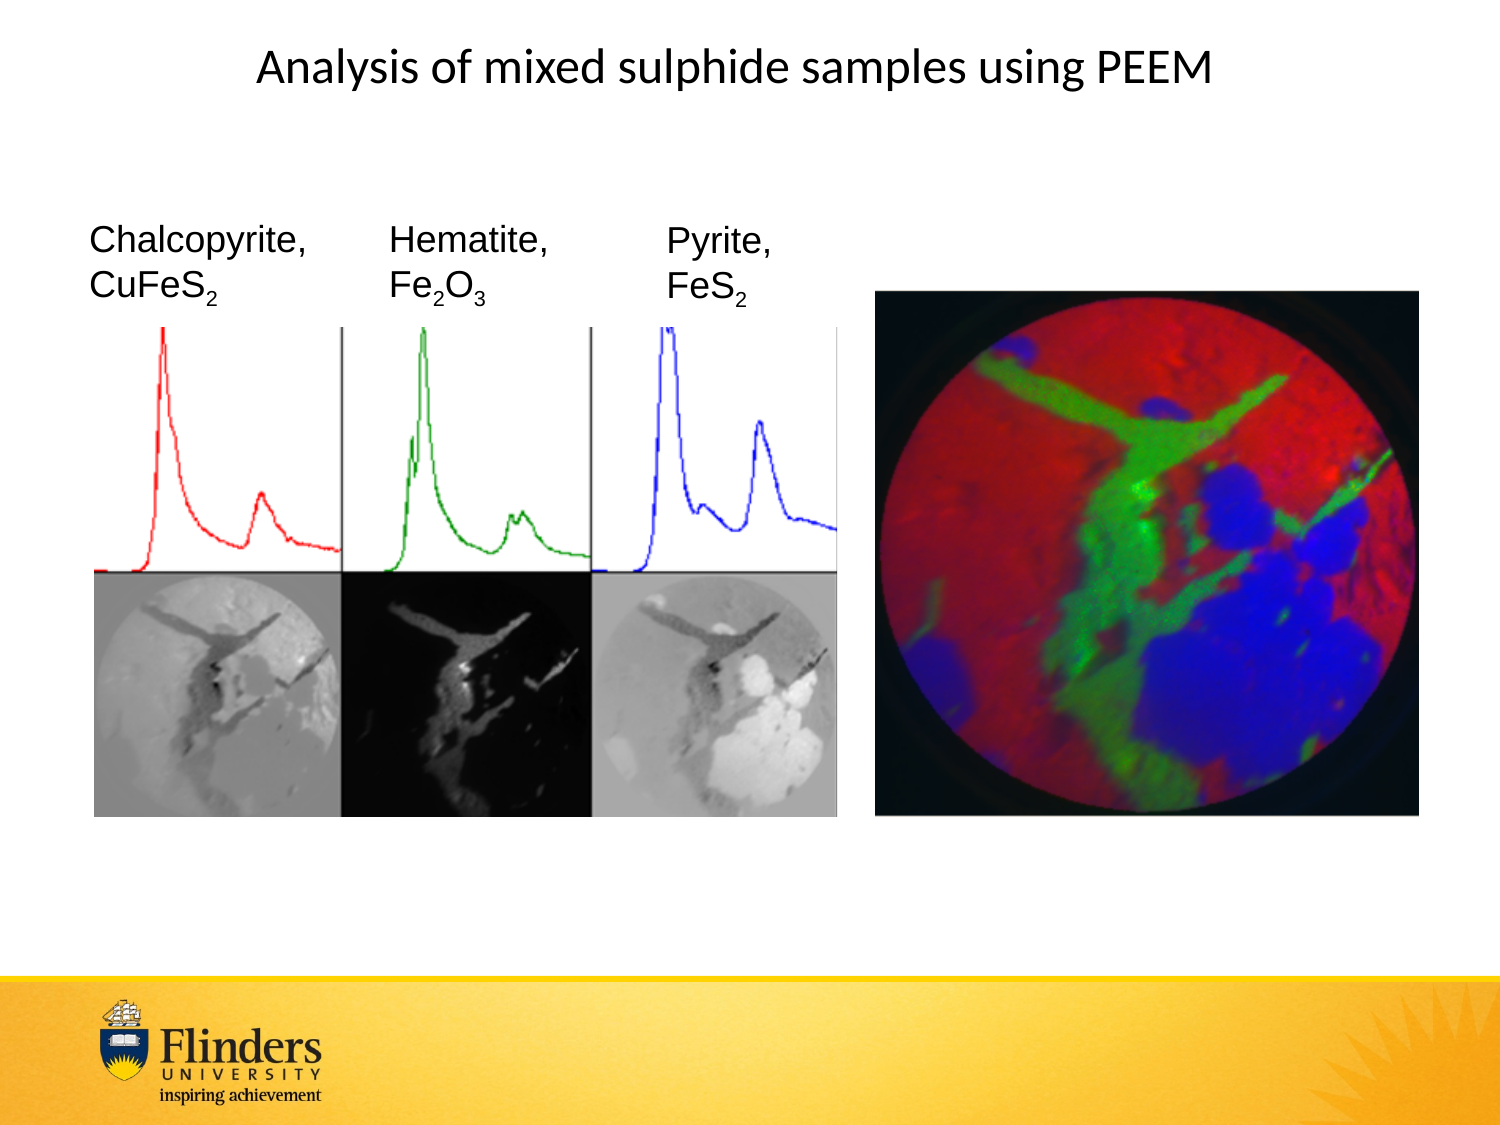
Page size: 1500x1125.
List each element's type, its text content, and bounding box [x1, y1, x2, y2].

text_box Hematite, Fe2O3 [374, 207, 575, 312]
text_box Pyrite, FeS2 [651, 208, 788, 312]
text_box Chalcopyrite, CuFeS2 [74, 207, 323, 319]
picture [874, 290, 1419, 817]
picture [88, 314, 838, 817]
picture [0, 982, 1500, 1125]
text_box Analysis of mixed sulphide samples using PEEM [120, 25, 1350, 127]
